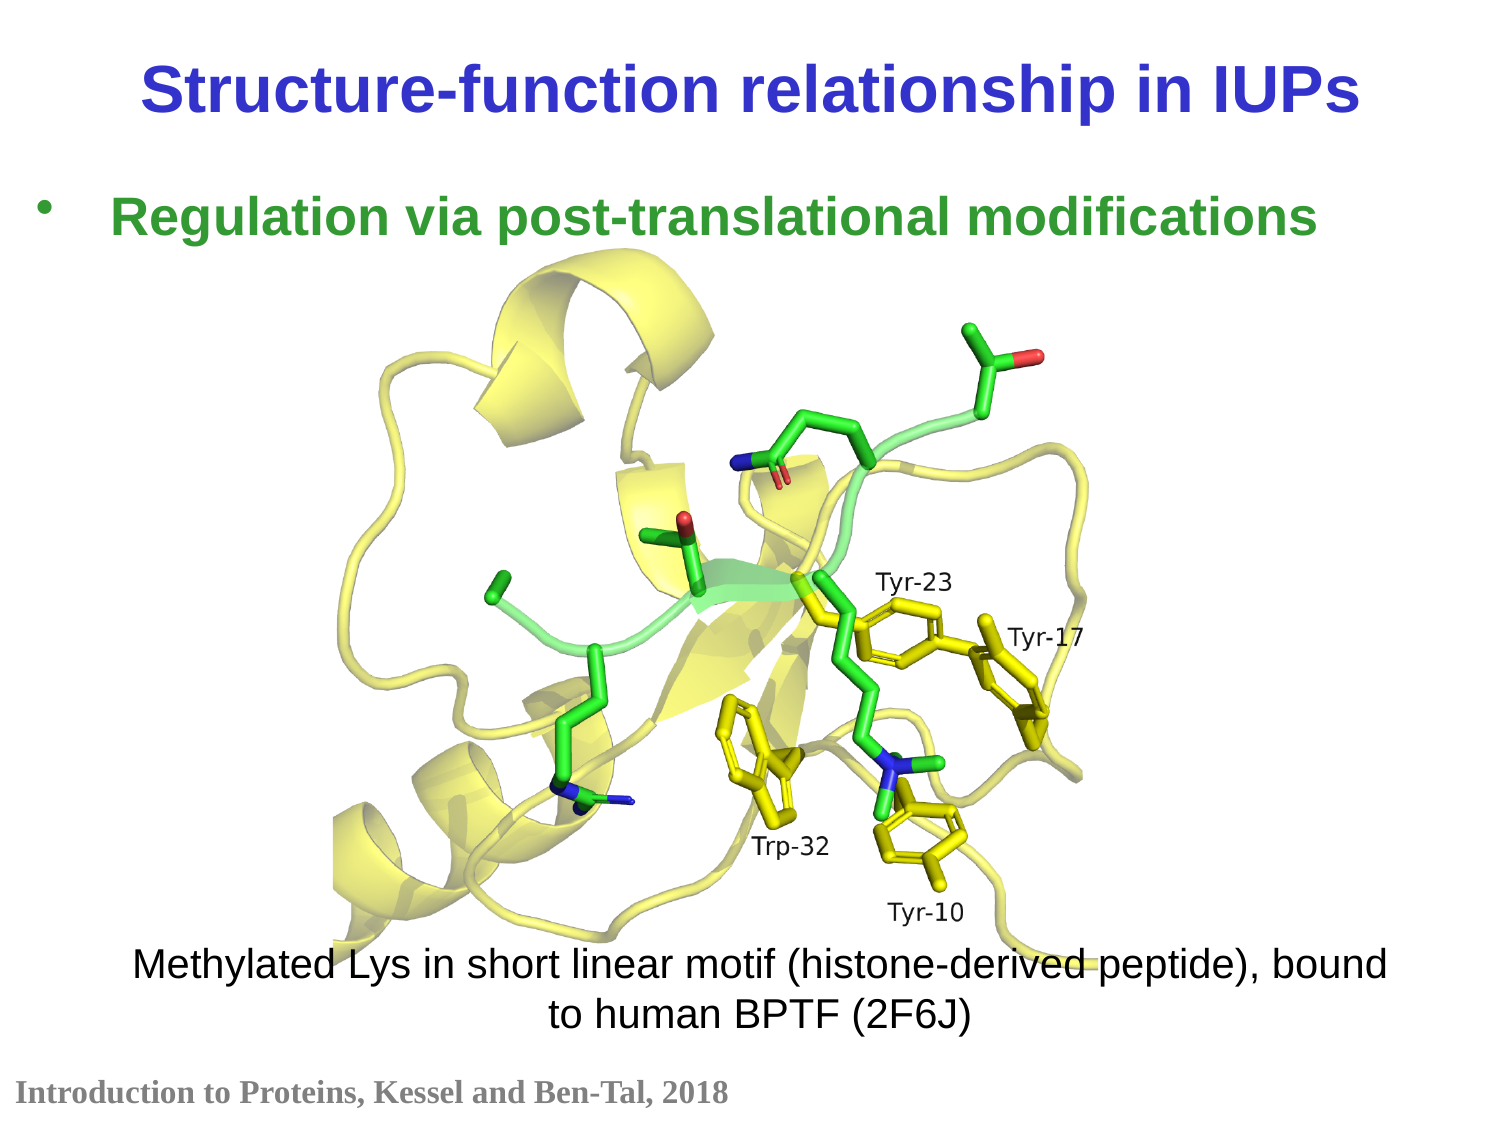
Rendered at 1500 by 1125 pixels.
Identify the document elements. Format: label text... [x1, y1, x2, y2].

text_box Regulation via post-translational modifications [20, 154, 1500, 254]
text_box Structure-function relationship in IUPs [24, 38, 1478, 133]
picture [332, 245, 1099, 977]
text_box Methylated Lys in short linear motif (histone-derived peptide), bound to human BPTF (2F6J) [108, 929, 1413, 1044]
